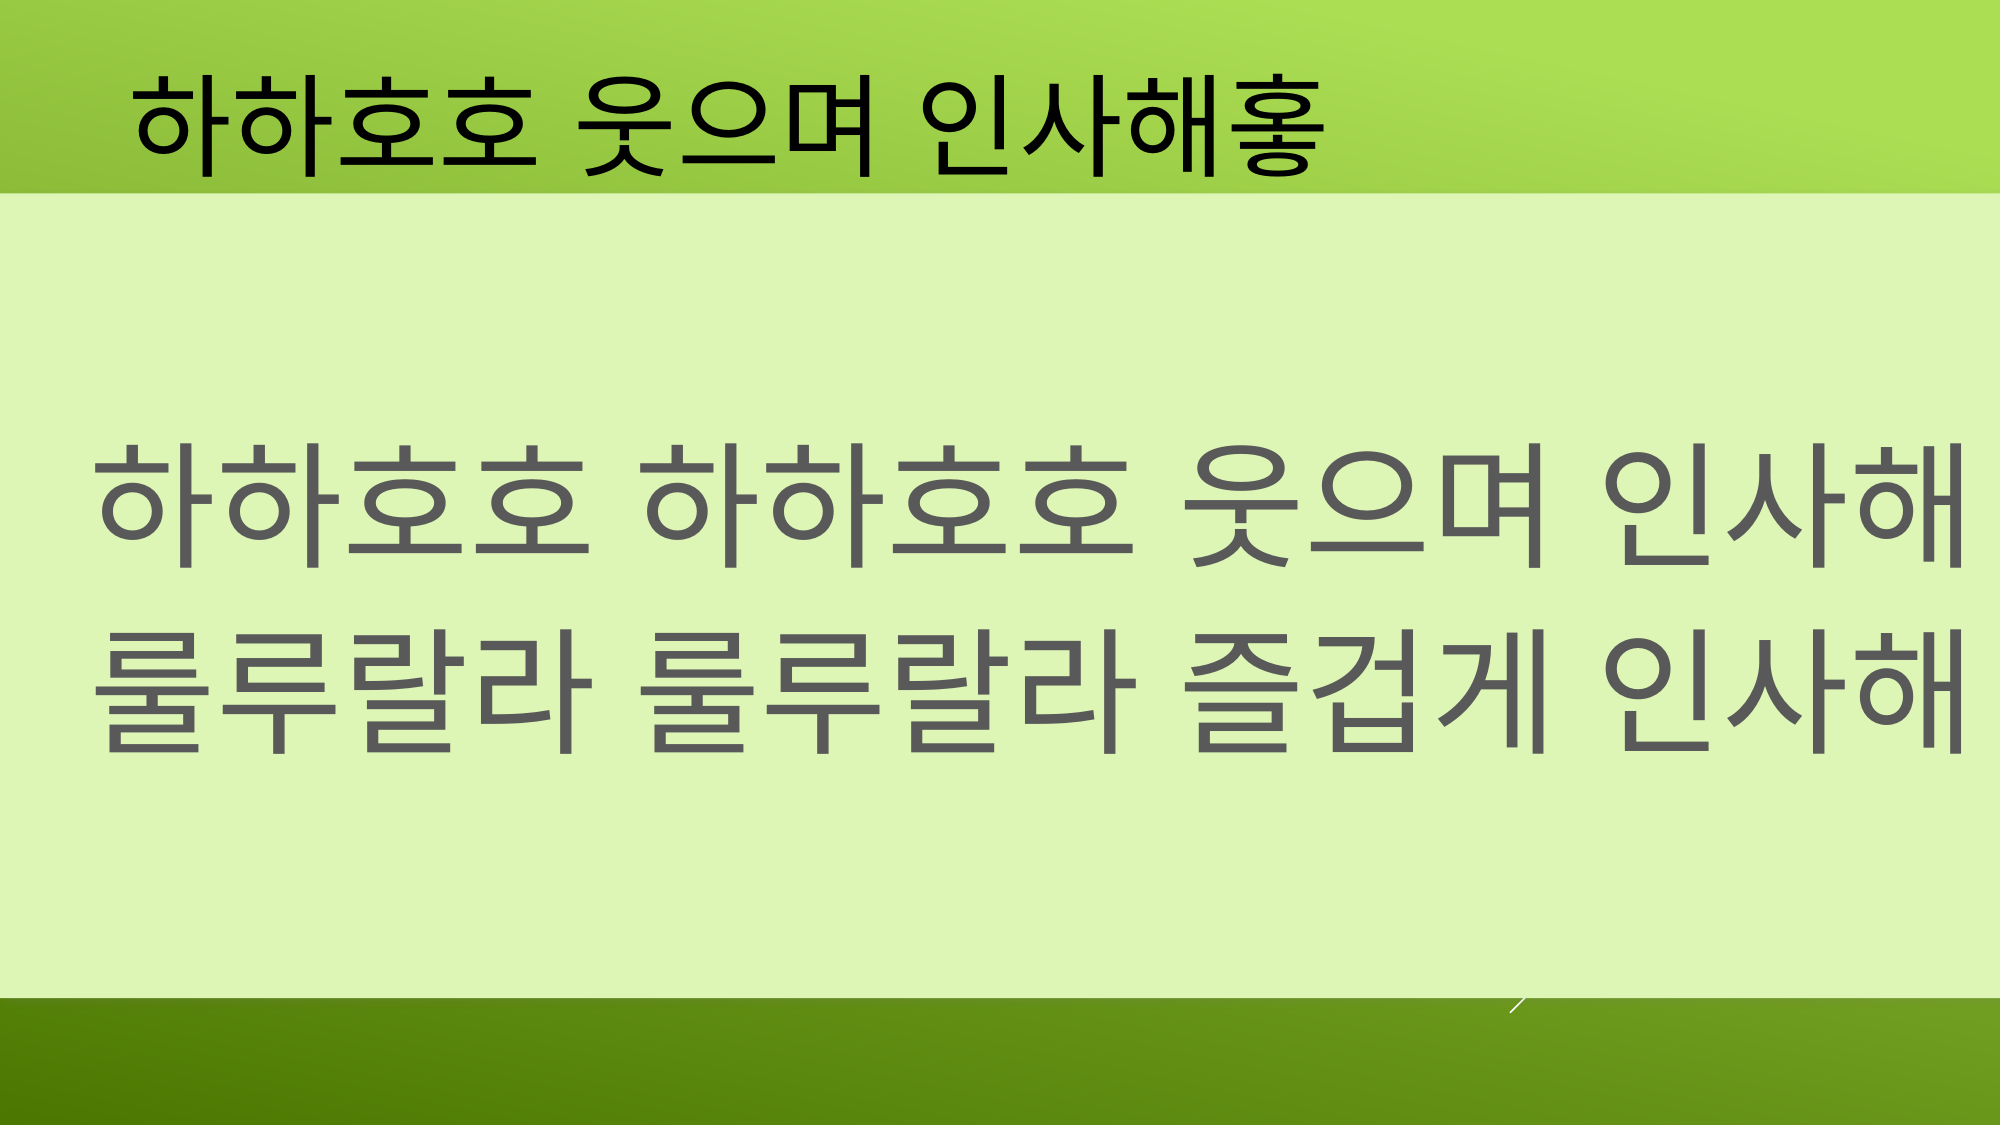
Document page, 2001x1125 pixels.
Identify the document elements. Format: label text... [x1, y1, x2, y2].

text_box 하하호호 하하호호 웃으며 인사해 룰루랄라 룰루랄라 즐겁게 인사해 [0, 193, 2000, 999]
text_box 하하호호 웃으며 인사해홓 [113, 48, 1374, 240]
